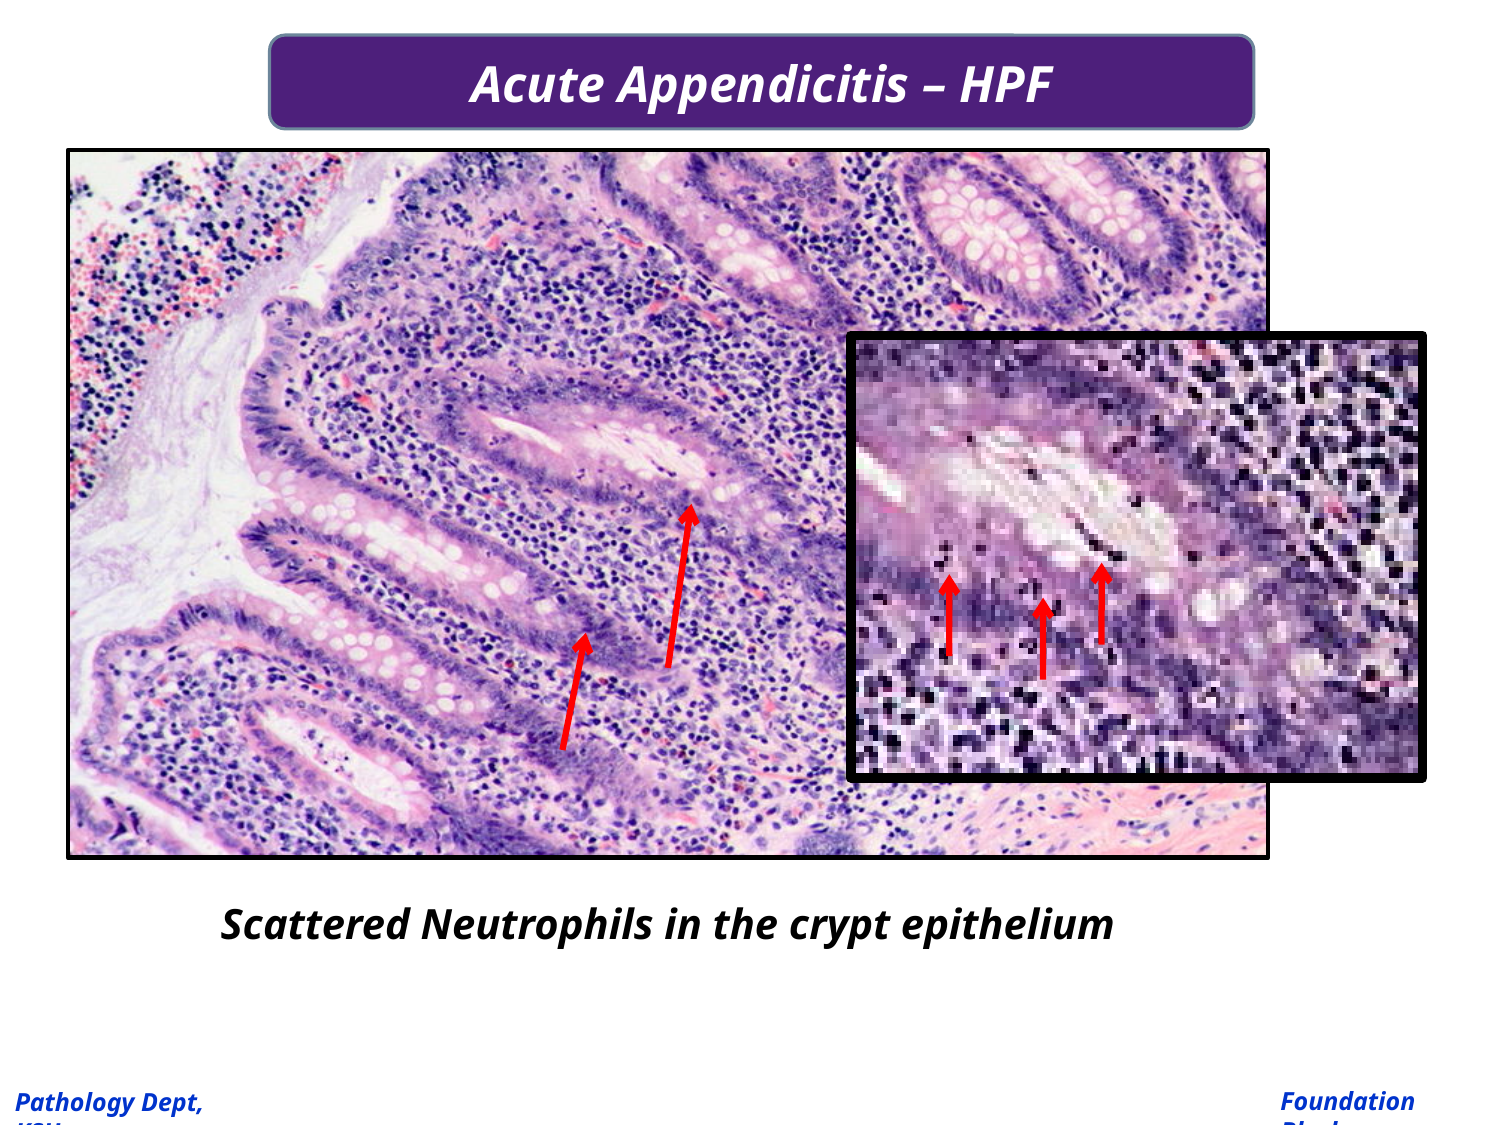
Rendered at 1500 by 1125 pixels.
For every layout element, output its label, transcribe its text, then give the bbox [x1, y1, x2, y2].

text_box Pathology Dept, KSU [0, 1079, 258, 1125]
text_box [515, 679, 633, 704]
text_box Scattered Neutrophils in the crypt epithelium [163, 890, 1172, 956]
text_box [597, 573, 762, 598]
picture [70, 151, 1419, 856]
text_box Foundation Block [1265, 1078, 1500, 1125]
text_box Acute Appendicitis – HPF [267, 33, 1256, 131]
